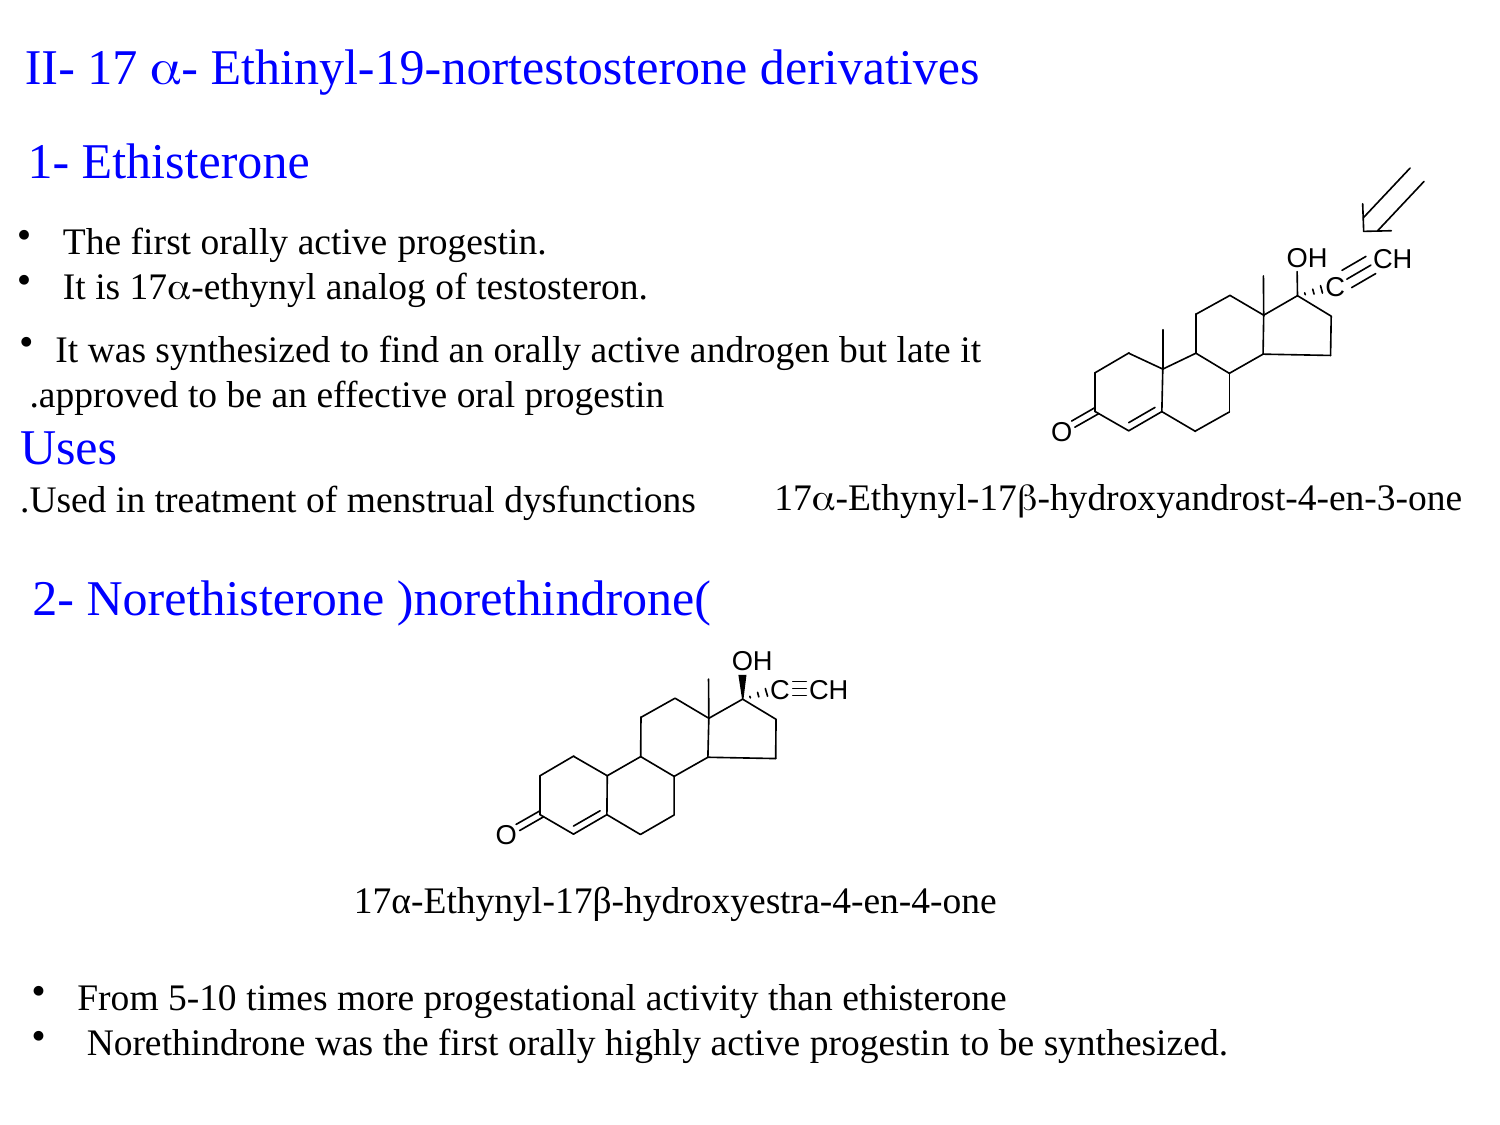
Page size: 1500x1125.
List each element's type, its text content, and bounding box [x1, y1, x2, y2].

text_box The first orally active progestin. It is 17-ethynyl analog of testosteron. [3, 209, 673, 315]
text_box 2- Norethisterone )norethindrone( [17, 557, 762, 633]
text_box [489, 643, 854, 851]
text_box 17-Ethynyl-17-hydroxyandrost-4-en-3-one [998, 465, 1478, 526]
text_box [1045, 160, 1432, 448]
text_box From 5-10 times more progestational activity than ethisterone Norethindrone was the first orally highly active progestin to be synthesized. [17, 965, 1424, 1071]
text_box 17α-Ethynyl-17β-hydroxyestra-4-en-4-one [338, 868, 1013, 929]
text_box 1- Ethisterone [12, 120, 325, 196]
text_box It was synthesized to find an orally active androgen but late it approved to be an effective oral progestin. Uses Used in treatment of menstrual dysfunctions. [5, 317, 998, 527]
text_box II- 17 - Ethinyl-19-nortestosterone derivatives [10, 26, 1008, 102]
